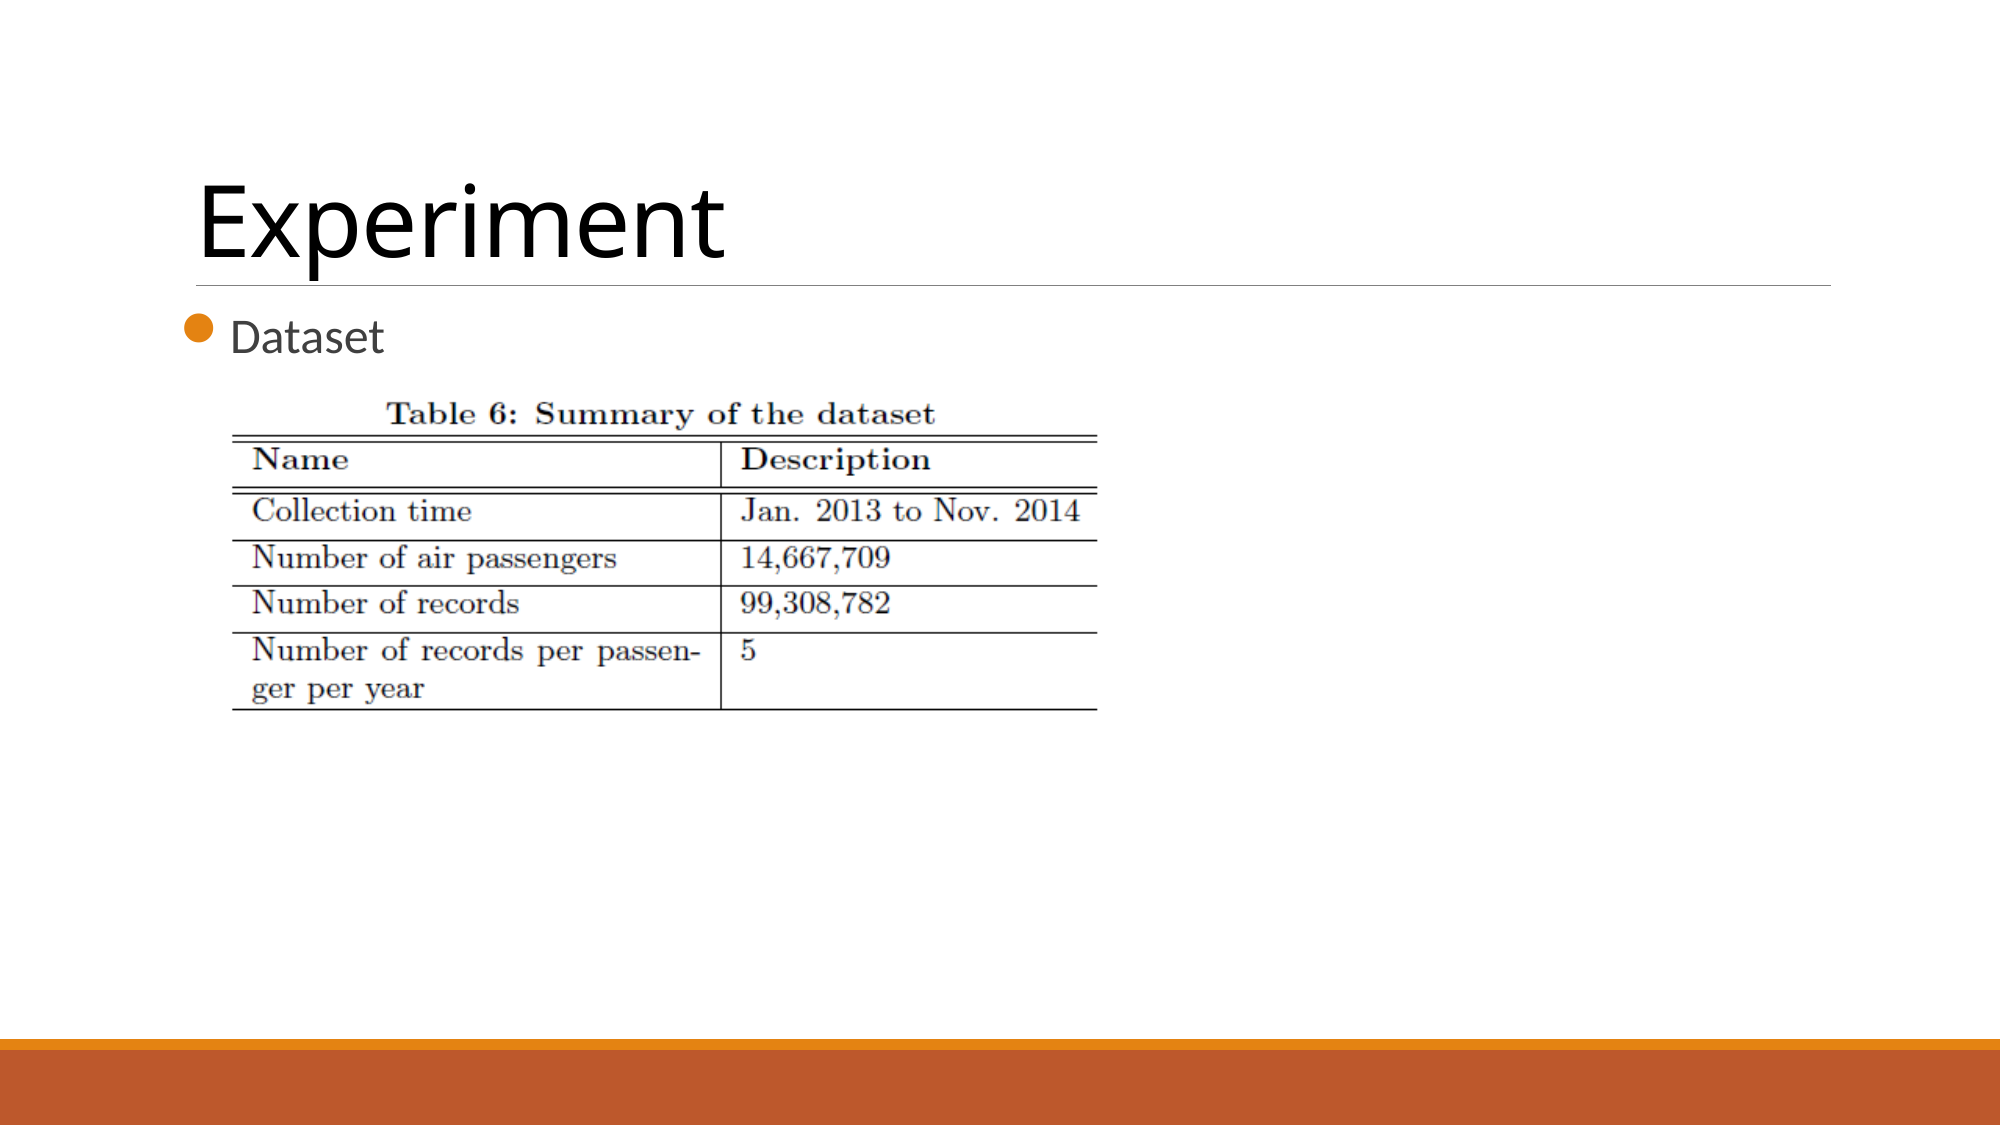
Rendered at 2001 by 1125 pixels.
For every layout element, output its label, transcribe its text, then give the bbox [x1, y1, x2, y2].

title Experiment [180, 47, 1830, 285]
picture [219, 392, 1110, 721]
list Dataset [180, 302, 1830, 963]
